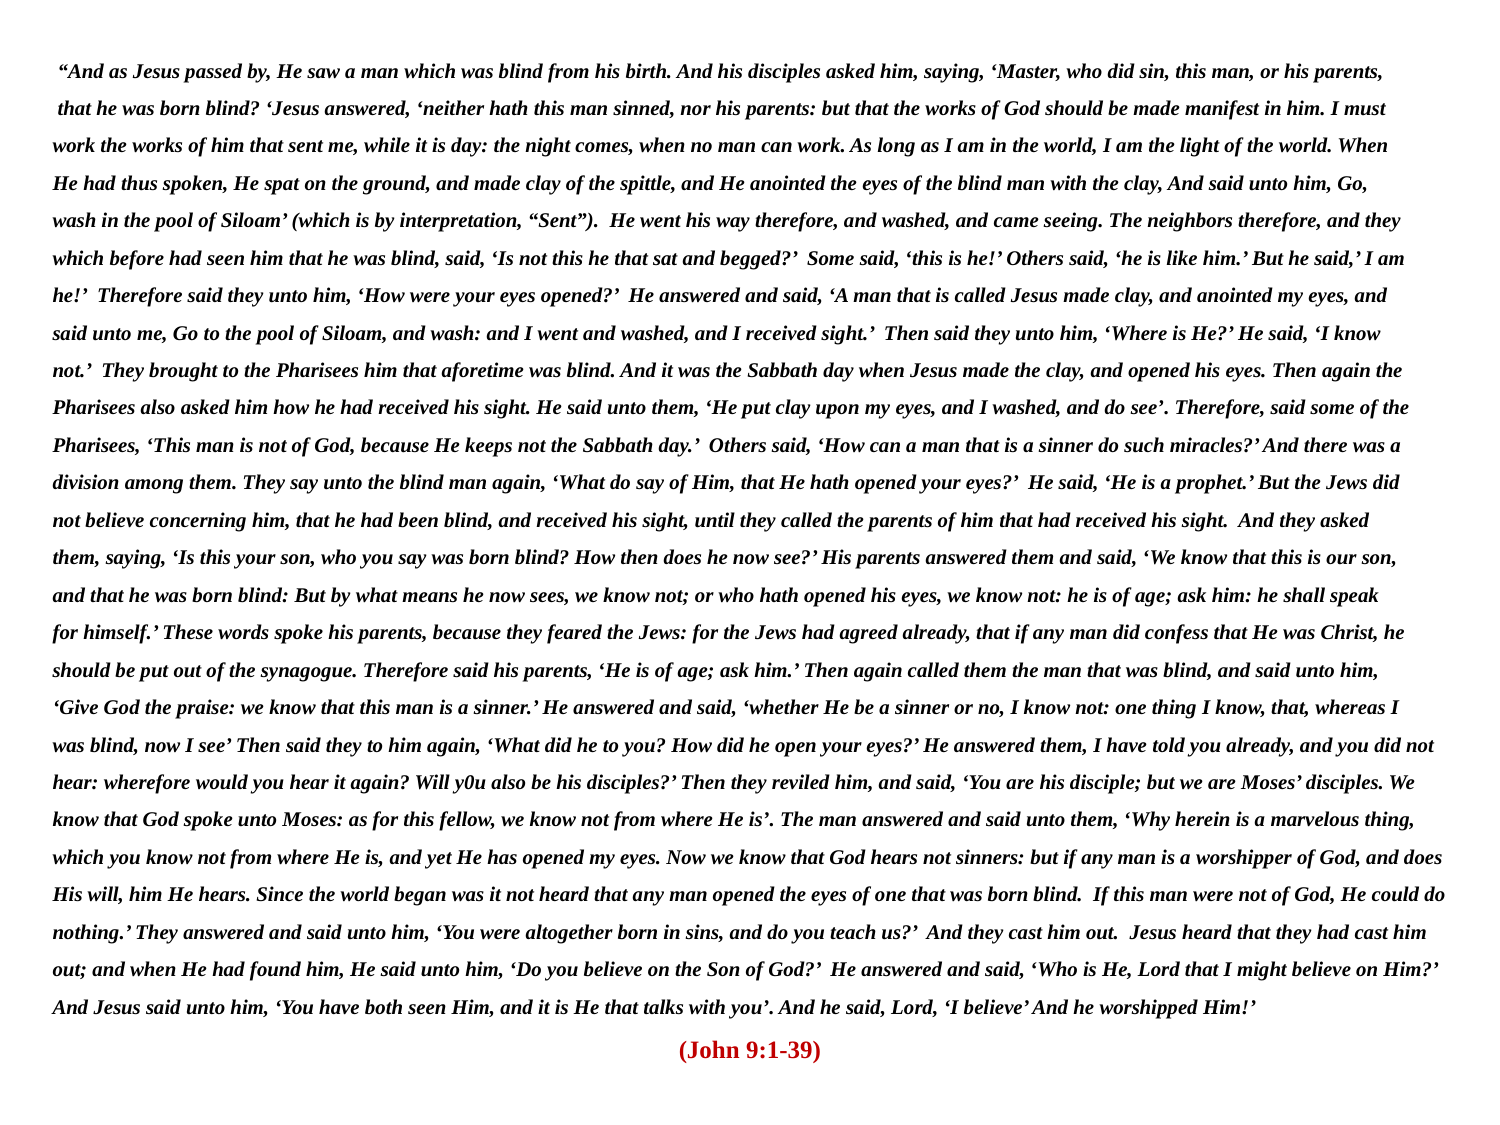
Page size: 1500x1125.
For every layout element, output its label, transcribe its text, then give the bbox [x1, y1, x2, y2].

text_box “And as Jesus passed by, He saw a man which was blind from his birth. And his disciples asked him, saying, ‘Master, who did sin, this man, or his parents, that he was born blind? ‘Jesus answered, ‘neither hath this man sinned, nor his parents: but that the works of God should be made manifest in him. I must work the works of him that sent me, while it is day: the night comes, when no man can work. As long as I am in the world, I am the light of the world. When He had thus spoken, He spat on the ground, and made clay of the spittle, and He anointed the eyes of the blind man with the clay, And said unto him, Go, wash in the pool of Siloam’ (which is by interpretation, “Sent”). He went his way therefore, and washed, and came seeing. The neighbors therefore, and they which before had seen him that he was blind, said, ‘Is not this he that sat and begged?’ Some said, ‘this is he!’ Others said, ‘he is like him.’ But he said,’ I am he!’ Therefore said they unto him, ‘How were your eyes opened?’ He answered and said, ‘A man that is called Jesus made clay, and anointed my eyes, and said unto me, Go to the pool of Siloam, and wash: and I went and washed, and I received sight.’ Then said they unto him, ‘Where is He?’ He said, ‘I know not.’ They brought to the Pharisees him that aforetime was blind. And it was the Sabbath day when Jesus made the clay, and opened his eyes. Then again the Pharisees also asked him how he had received his sight. He said unto them, ‘He put clay upon my eyes, and I washed, and do see’. Therefore, said some of the Pharisees, ‘This man is not of God, because He keeps not the Sabbath day.’ Others said, ‘How can a man that is a sinner do such miracles?’ And there was a division among them. They say unto the blind man again, ‘What do say of Him, that He hath opened your eyes?’ He said, ‘He is a prophet.’ But the Jews did not believe concerning him, that he had been blind, and received his sight, until they called the parents of him that had received his sight. And they asked them, saying, ‘Is this your son, who you say was born blind? How then does he now see?’ His parents answered them and said, ‘We know that this is our son, and that he was born blind: But by what means he now sees, we know not; or who hath opened his eyes, we know not: he is of age; ask him: he shall speak for himself.’ These words spoke his parents, because they feared the Jews: for the Jews had agreed already, that if any man did confess that He was Christ, he should be put out of the synagogue. Therefore said his parents, ‘He is of age; ask him.’ Then again called them the man that was blind, and said unto him, ‘Give God the praise: we know that this man is a sinner.’ He answered and said, ‘whether He be a sinner or no, I know not: one thing I know, that, whereas I was blind, now I see’ Then said they to him again, ‘What did he to you? How did he open your eyes?’ He answered them, I have told you already, and you did not hear: wherefore would you hear it again? Will y0u also be his disciples?’ Then they reviled him, and said, ‘You are his disciple; but we are Moses’ disciples. We know that God spoke unto Moses: as for this fellow, we know not from where He is’. The man answered and said unto them, ‘Why herein is a marvelous thing, which you know not from where He is, and yet He has opened my eyes. Now we know that God hears not sinners: but if any man is a worshipper of God, and does His will, him He hears. Since the world began was it not heard that any man opened the eyes of one that was born blind. If this man were not of God, He could do nothing.’ They answered and said unto him, ‘You were altogether born in sins, and do you teach us?’ And they cast him out. Jesus heard that they had cast him out; and when He had found him, He said unto him, ‘Do you believe on the Son of God?’ He answered and said, ‘Who is He, Lord that I might believe on Him?’ And Jesus said unto him, ‘You have both seen Him, and it is He that talks with you’. And he said, Lord, ‘I believe’ And he worshipped Him!’ (John 9:1-39) [37, 37, 1463, 1071]
